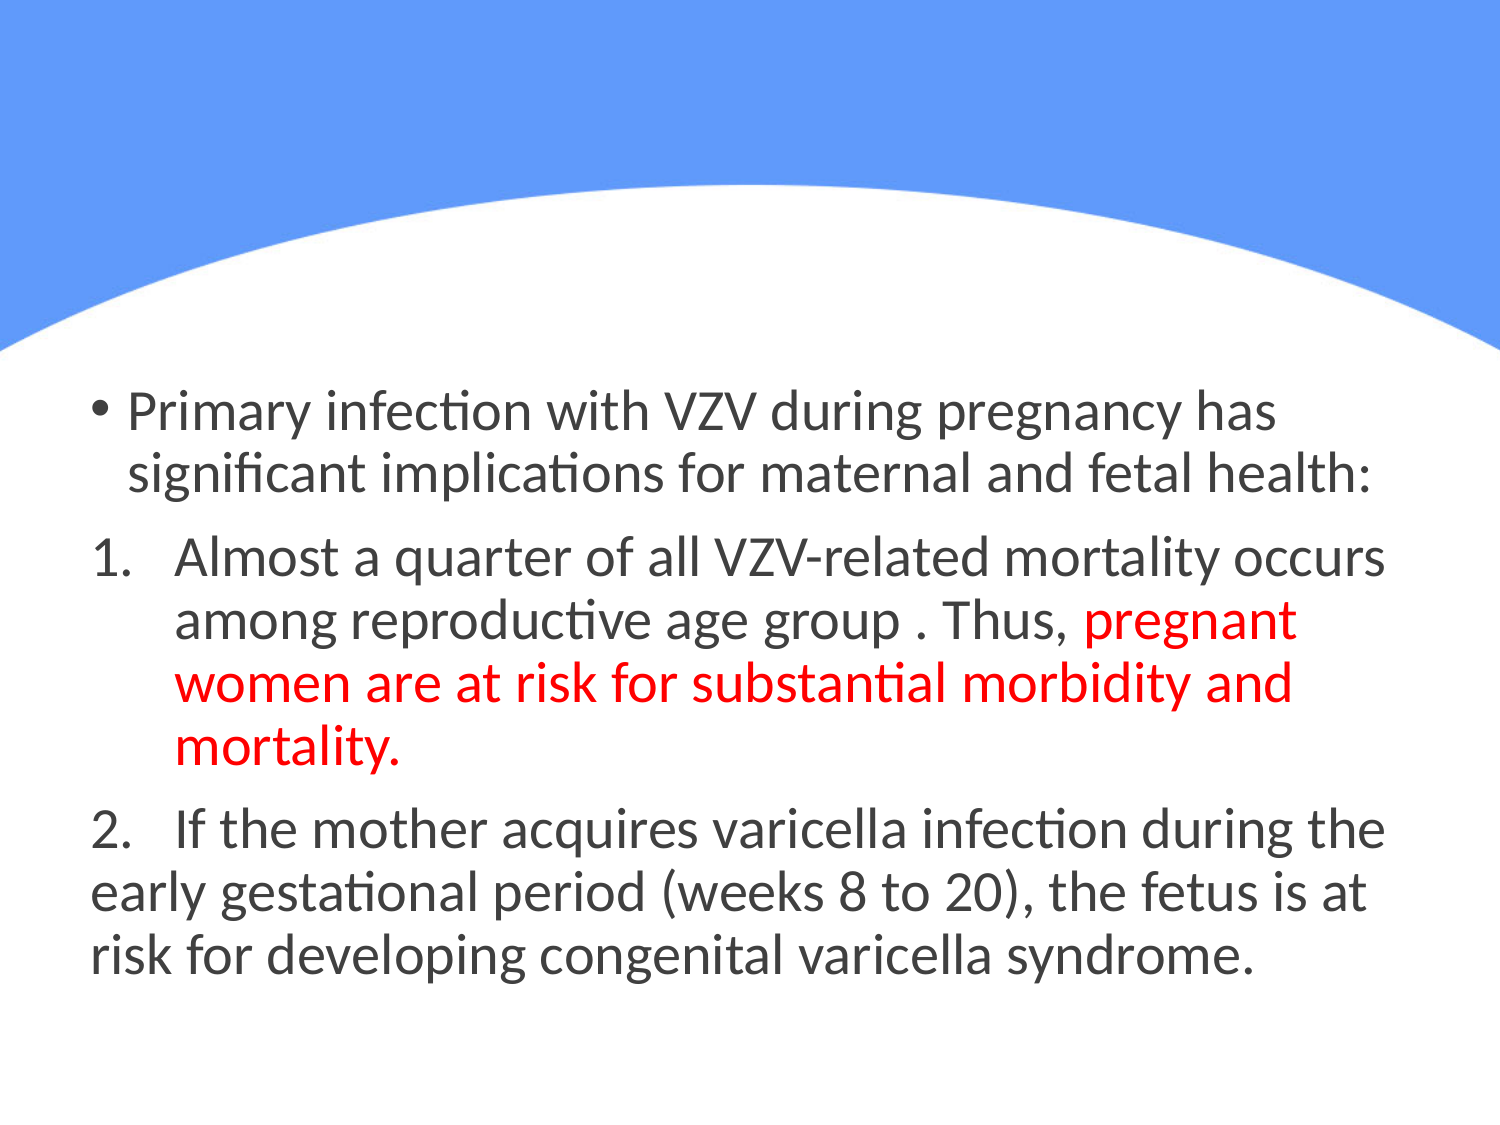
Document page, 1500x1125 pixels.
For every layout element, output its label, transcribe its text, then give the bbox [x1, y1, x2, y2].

list Primary infection with VZV during pregnancy has significant implications for maternal and fetal health: Almost a quarter of all VZV-related mortality occurs among reproductive age group . Thus, pregnant women are at risk for substantial morbidity and mortality. 2. If the mother acquires varicella infection during the early gestational period (weeks 8 to 20), the fetus is at risk for developing congenital varicella syndrome. [75, 281, 1433, 1070]
picture [0, 0, 1500, 1125]
